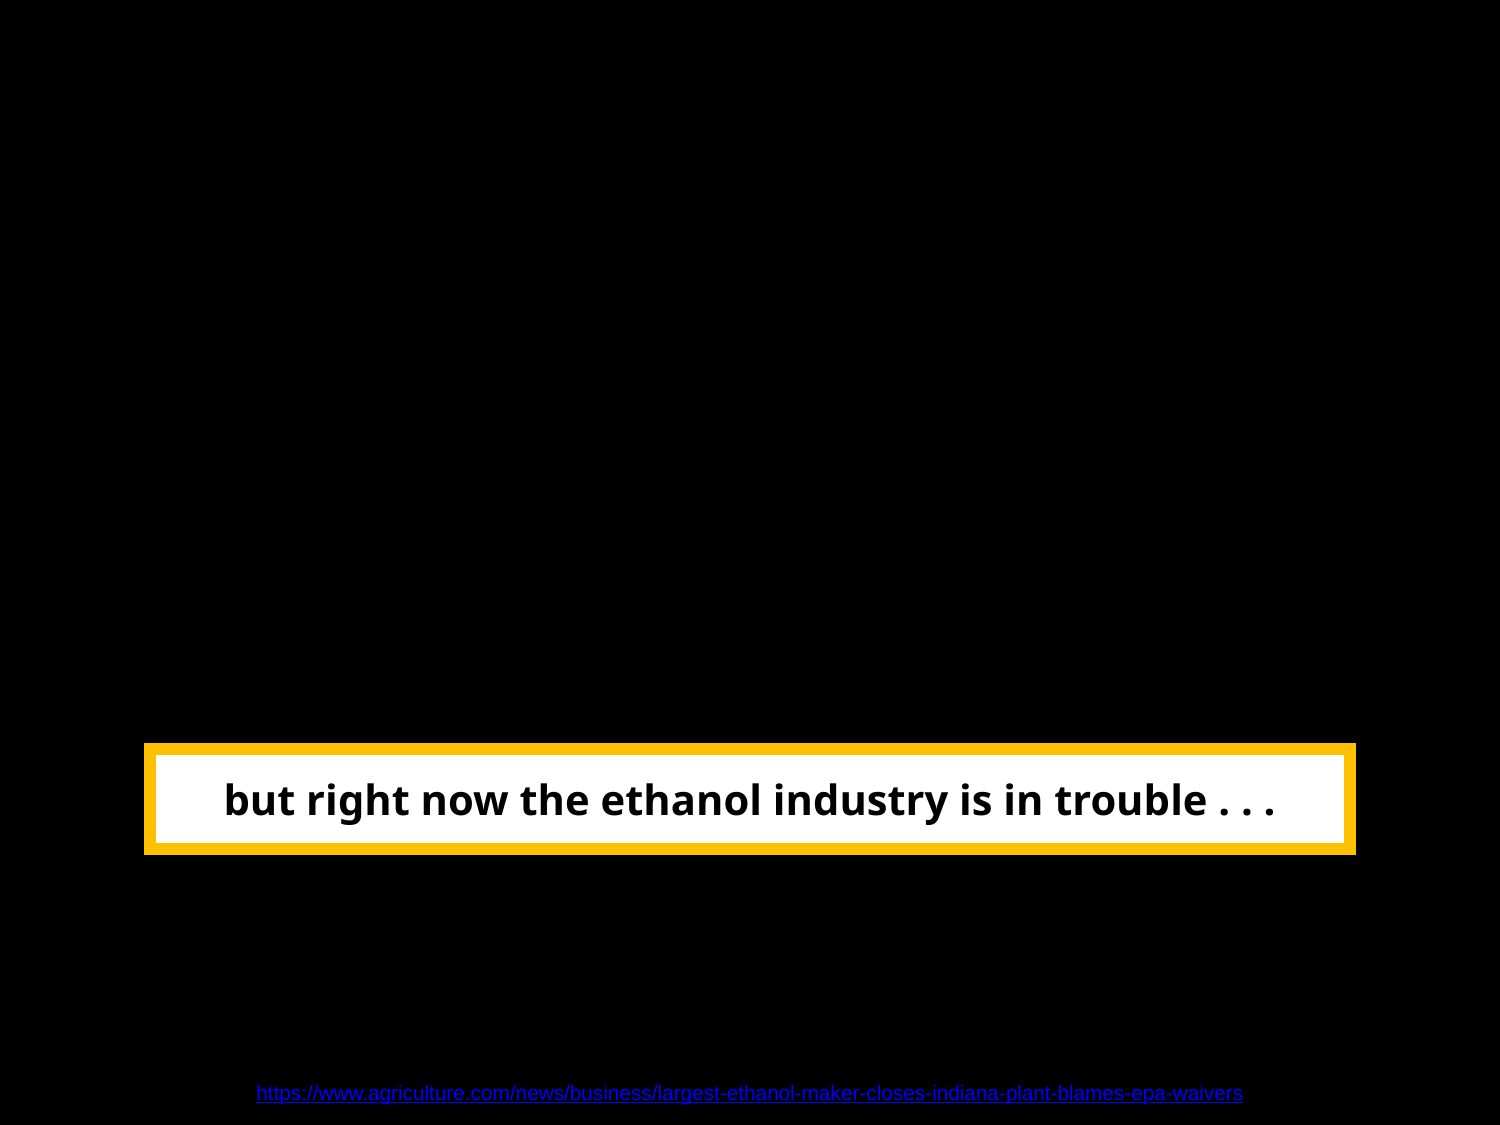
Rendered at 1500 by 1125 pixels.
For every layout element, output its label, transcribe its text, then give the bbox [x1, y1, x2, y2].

text_box https://www.agriculture.com/news/business/largest-ethanol-maker-closes-indiana-plant-blames-epa-waivers [212, 1072, 1288, 1112]
text_box but right now the ethanol industry is in trouble . . . [149, 748, 1350, 849]
